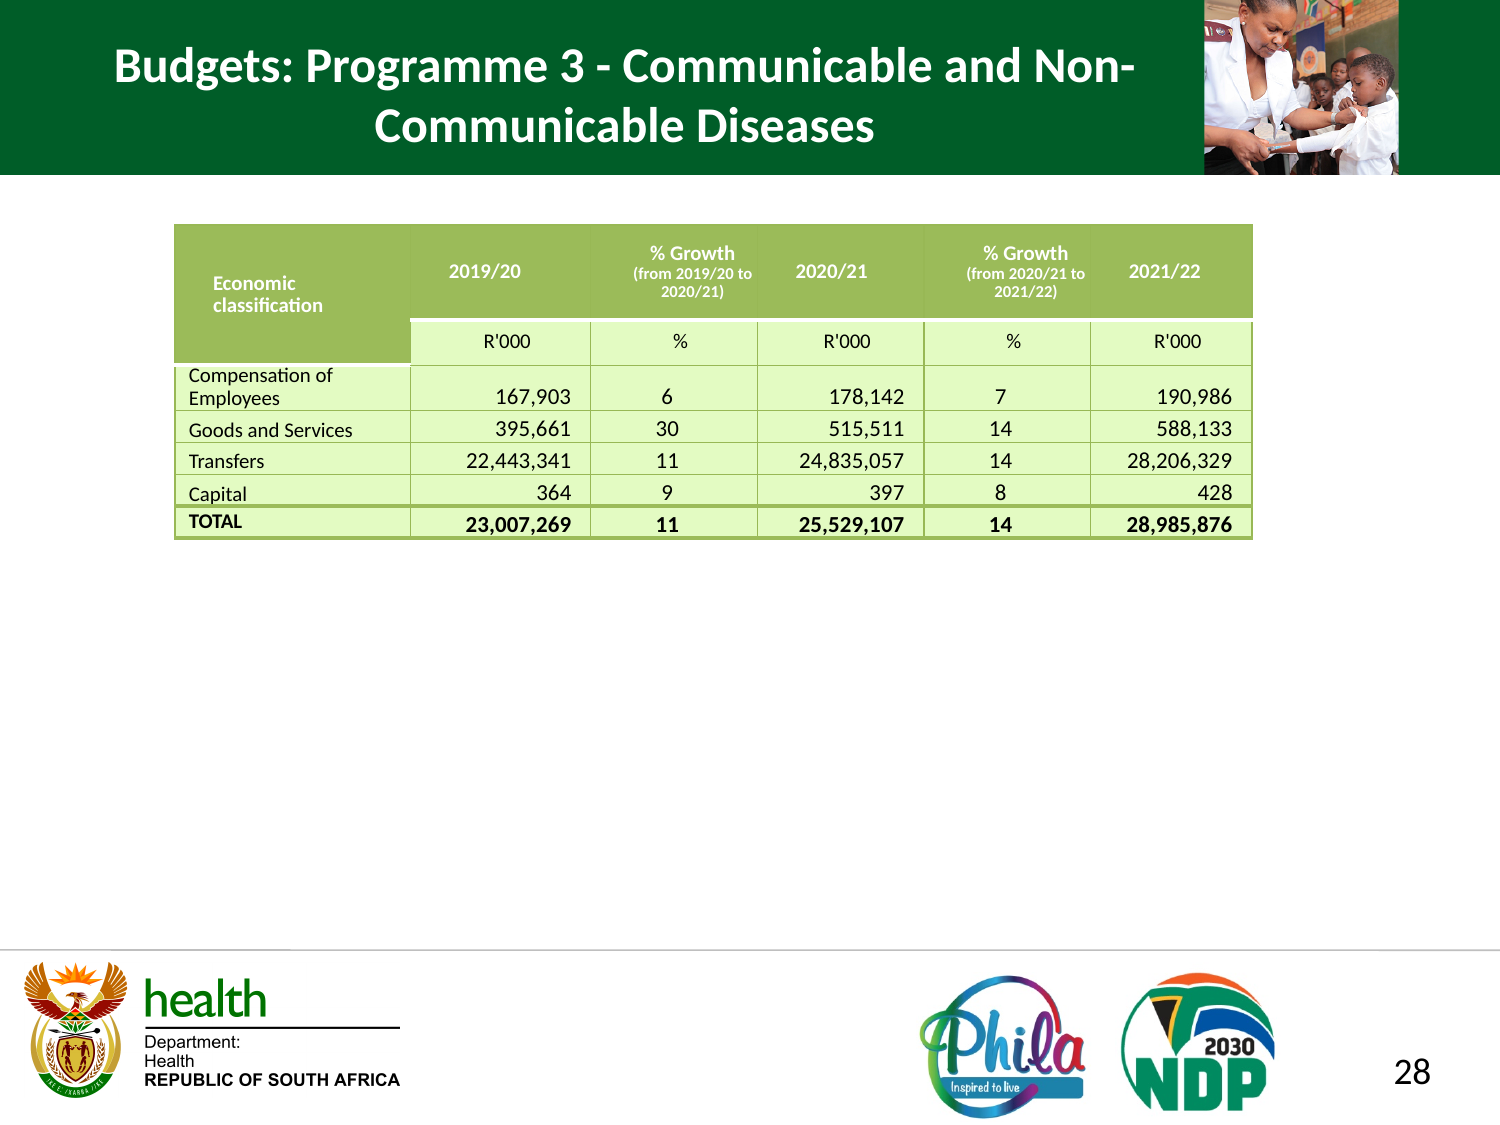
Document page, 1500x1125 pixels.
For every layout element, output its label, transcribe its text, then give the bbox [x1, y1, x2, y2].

table_cell R'000 [411, 322, 590, 365]
table_cell R'000 [1091, 322, 1251, 365]
table_cell 30 [591, 411, 757, 442]
table_cell TOTAL [176, 508, 410, 536]
table_cell 397 [758, 475, 923, 504]
picture [1204, 0, 1399, 175]
table_cell 364 [411, 475, 590, 504]
table_cell 515,511 [758, 411, 923, 442]
picture [916, 972, 1092, 1122]
picture [1115, 962, 1290, 1125]
table_cell 395,661 [411, 411, 590, 442]
table_cell 190,986 [1091, 366, 1251, 410]
table_cell 6 [591, 366, 757, 410]
table_cell 14 [925, 508, 1090, 536]
table_header 2021/22 [1091, 226, 1251, 318]
table_cell 24,835,057 [758, 443, 923, 474]
table_cell 178,142 [758, 366, 923, 410]
table_header 2019/20 [411, 226, 590, 318]
table_cell 25,529,107 [758, 508, 923, 536]
table_cell % [925, 322, 1090, 365]
table_cell Goods and Services [176, 411, 410, 442]
table_cell Capital [176, 475, 410, 504]
table_cell 28,206,329 [1091, 443, 1251, 474]
table_cell 14 [925, 443, 1090, 474]
table_cell 588,133 [1091, 411, 1251, 442]
table_header 2020/21 [758, 226, 923, 318]
table_cell 22,443,341 [411, 443, 590, 474]
table_cell 7 [925, 366, 1090, 410]
table_cell 14 [925, 411, 1090, 442]
table_cell 11 [591, 443, 757, 474]
table_cell % [591, 322, 757, 365]
table_cell R'000 [758, 322, 923, 365]
table_cell 428 [1091, 475, 1251, 504]
picture [24, 962, 400, 1098]
table_cell 9 [591, 475, 757, 504]
table_cell 23,007,269 [411, 508, 590, 536]
table_header % Growth (from 2019/20 to 2020/21) [591, 226, 757, 318]
text_box Budgets: Programme 3 - Communicable and Non-Communicable Diseases [75, 24, 1175, 113]
table_cell 28,985,876 [1091, 508, 1251, 536]
table_header % Growth (from 2020/21 to 2021/22) [925, 226, 1090, 318]
table_cell Compensation of Employees [176, 367, 410, 410]
table_cell 11 [591, 508, 757, 536]
table_header Economic classification [176, 226, 410, 363]
table_cell Transfers [176, 443, 410, 474]
text_box 28 [1362, 1039, 1463, 1100]
table_cell 167,903 [411, 366, 590, 410]
table_cell 8 [925, 475, 1090, 504]
